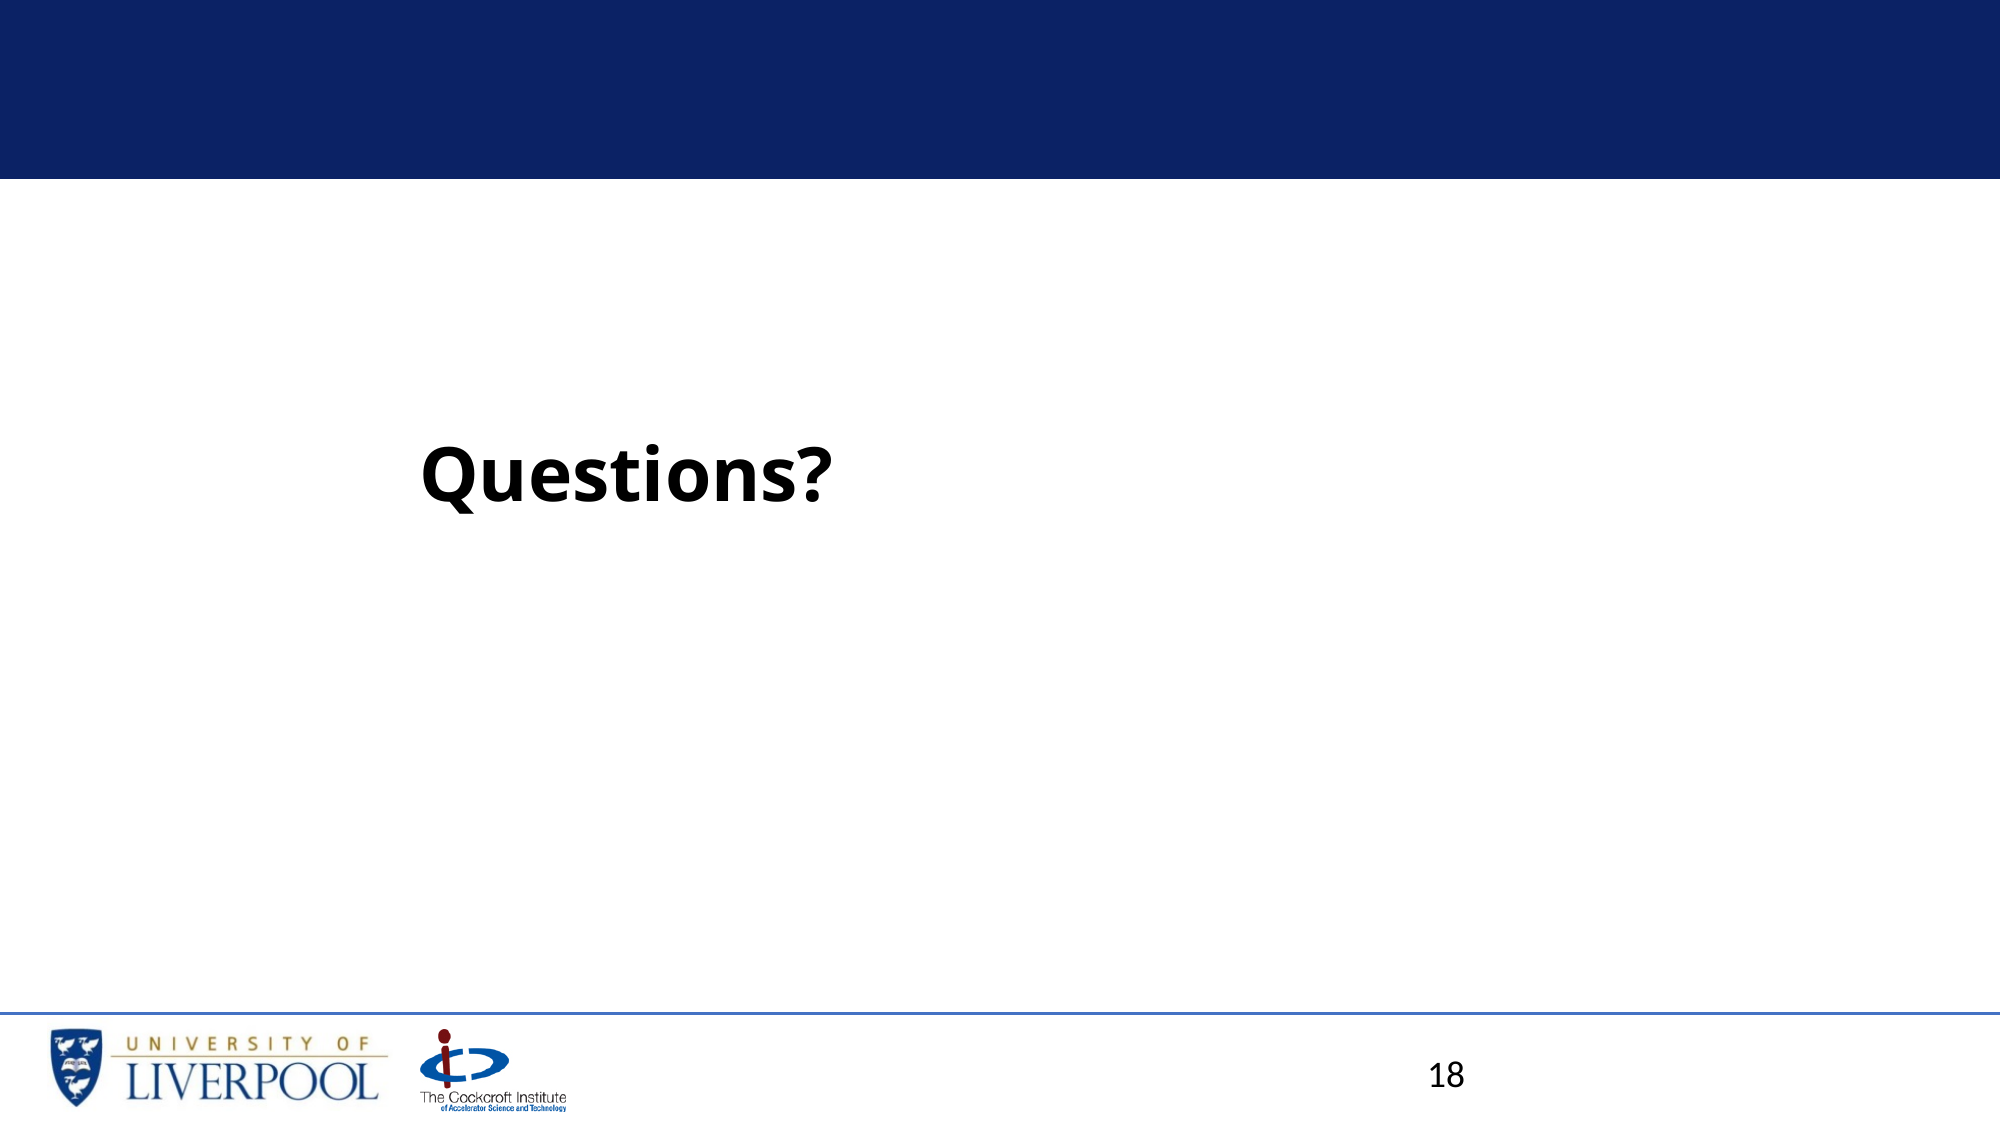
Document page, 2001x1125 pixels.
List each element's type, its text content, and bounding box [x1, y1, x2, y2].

picture [420, 1029, 566, 1112]
picture [0, 0, 2000, 179]
text_box 18 [1412, 1042, 1863, 1103]
picture [47, 1017, 393, 1112]
title Questions? [404, 388, 1665, 567]
